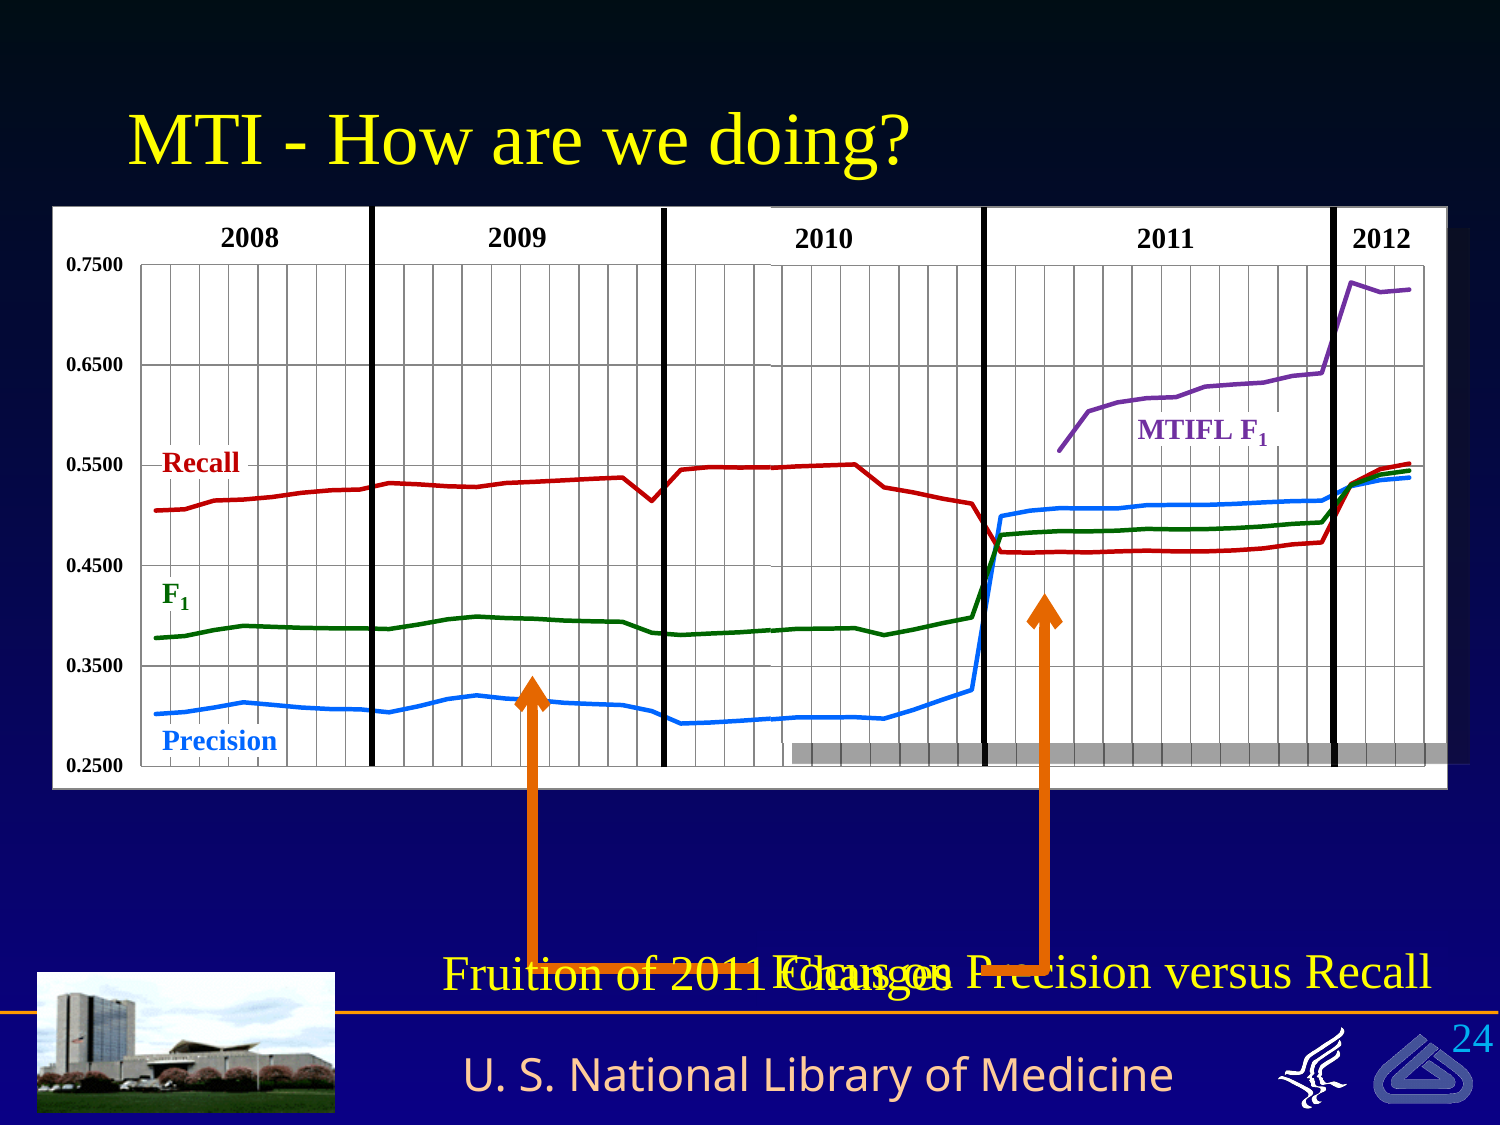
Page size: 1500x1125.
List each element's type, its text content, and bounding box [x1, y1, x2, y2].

picture [1370, 1082, 1477, 1109]
title MTI - How are we doing? [112, 75, 1388, 188]
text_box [413, 592, 1045, 1010]
picture [51, 205, 1449, 790]
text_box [1049, 675, 1452, 1008]
picture [1275, 1082, 1351, 1114]
picture [37, 972, 335, 1113]
slide_number 24 [1158, 1002, 1500, 1082]
